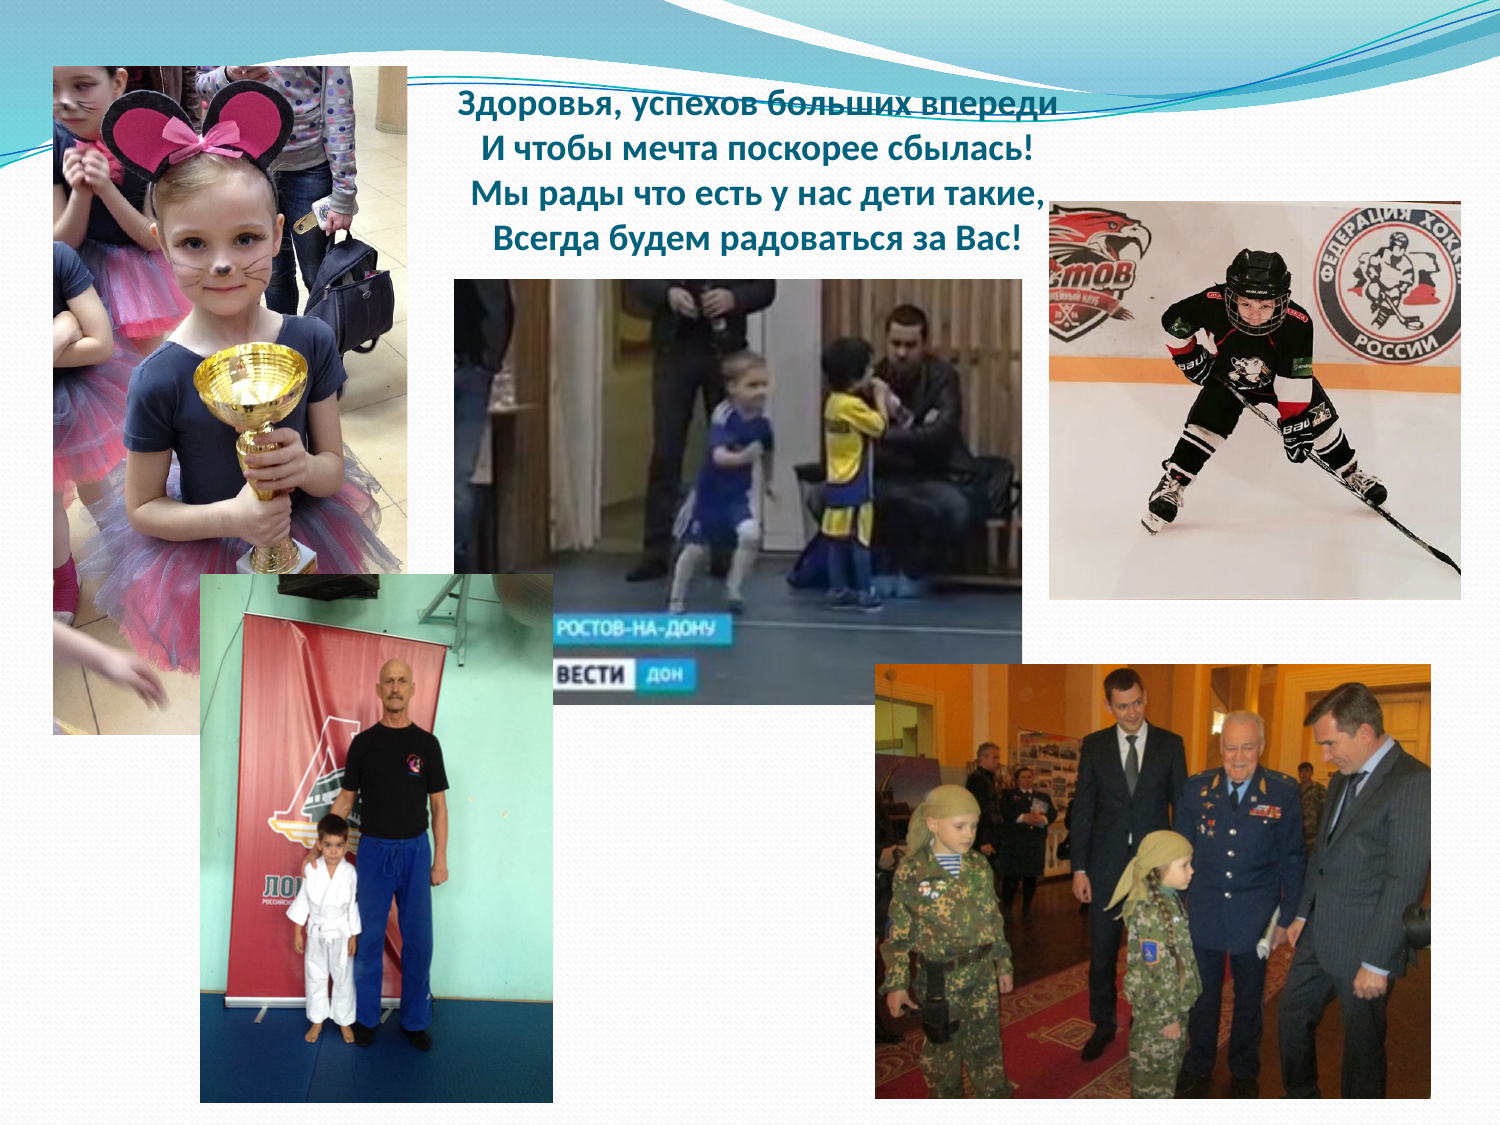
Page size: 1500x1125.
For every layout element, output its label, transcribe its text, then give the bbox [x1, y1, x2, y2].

title Здоровья, успехов больших впереди И чтобы мечта поскорее сбылась! Мы рады что есть у нас дети такие, Всегда будем радоваться за Вас! [408, 66, 1431, 303]
picture [200, 279, 1431, 1103]
picture [1049, 201, 1461, 600]
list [52, 66, 408, 735]
